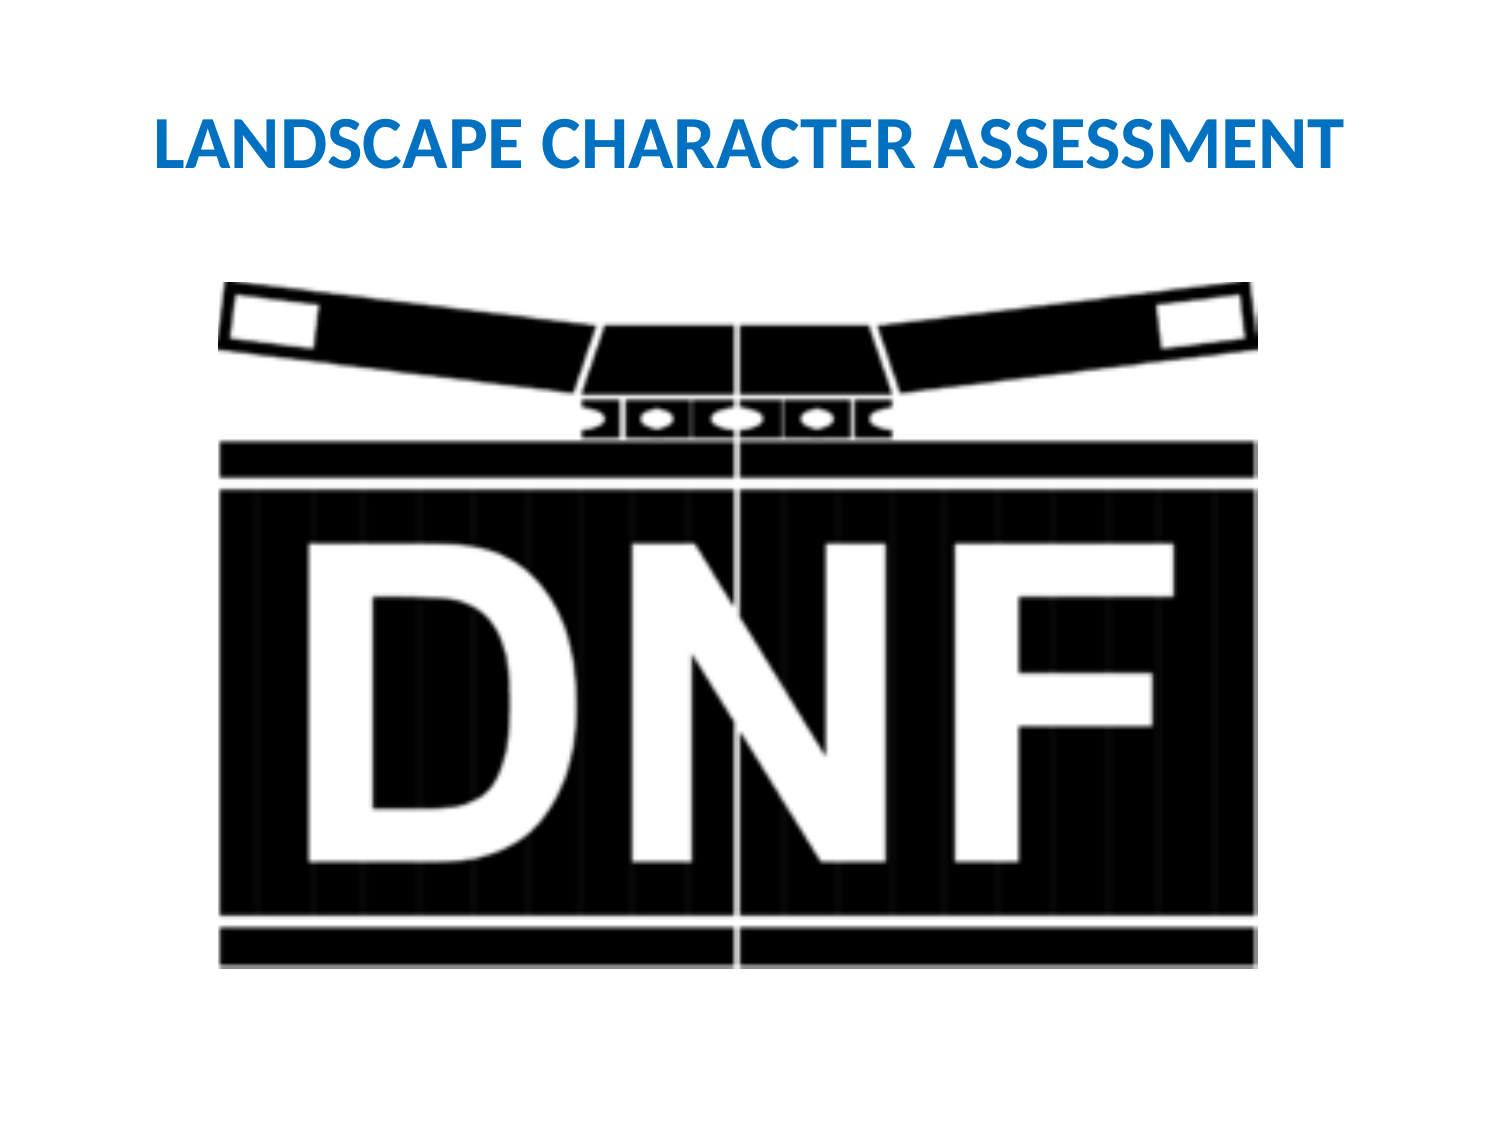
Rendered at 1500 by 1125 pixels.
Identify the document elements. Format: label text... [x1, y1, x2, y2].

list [218, 282, 1259, 970]
title LANDSCAPE CHARACTER ASSESSMENT [74, 44, 1426, 233]
